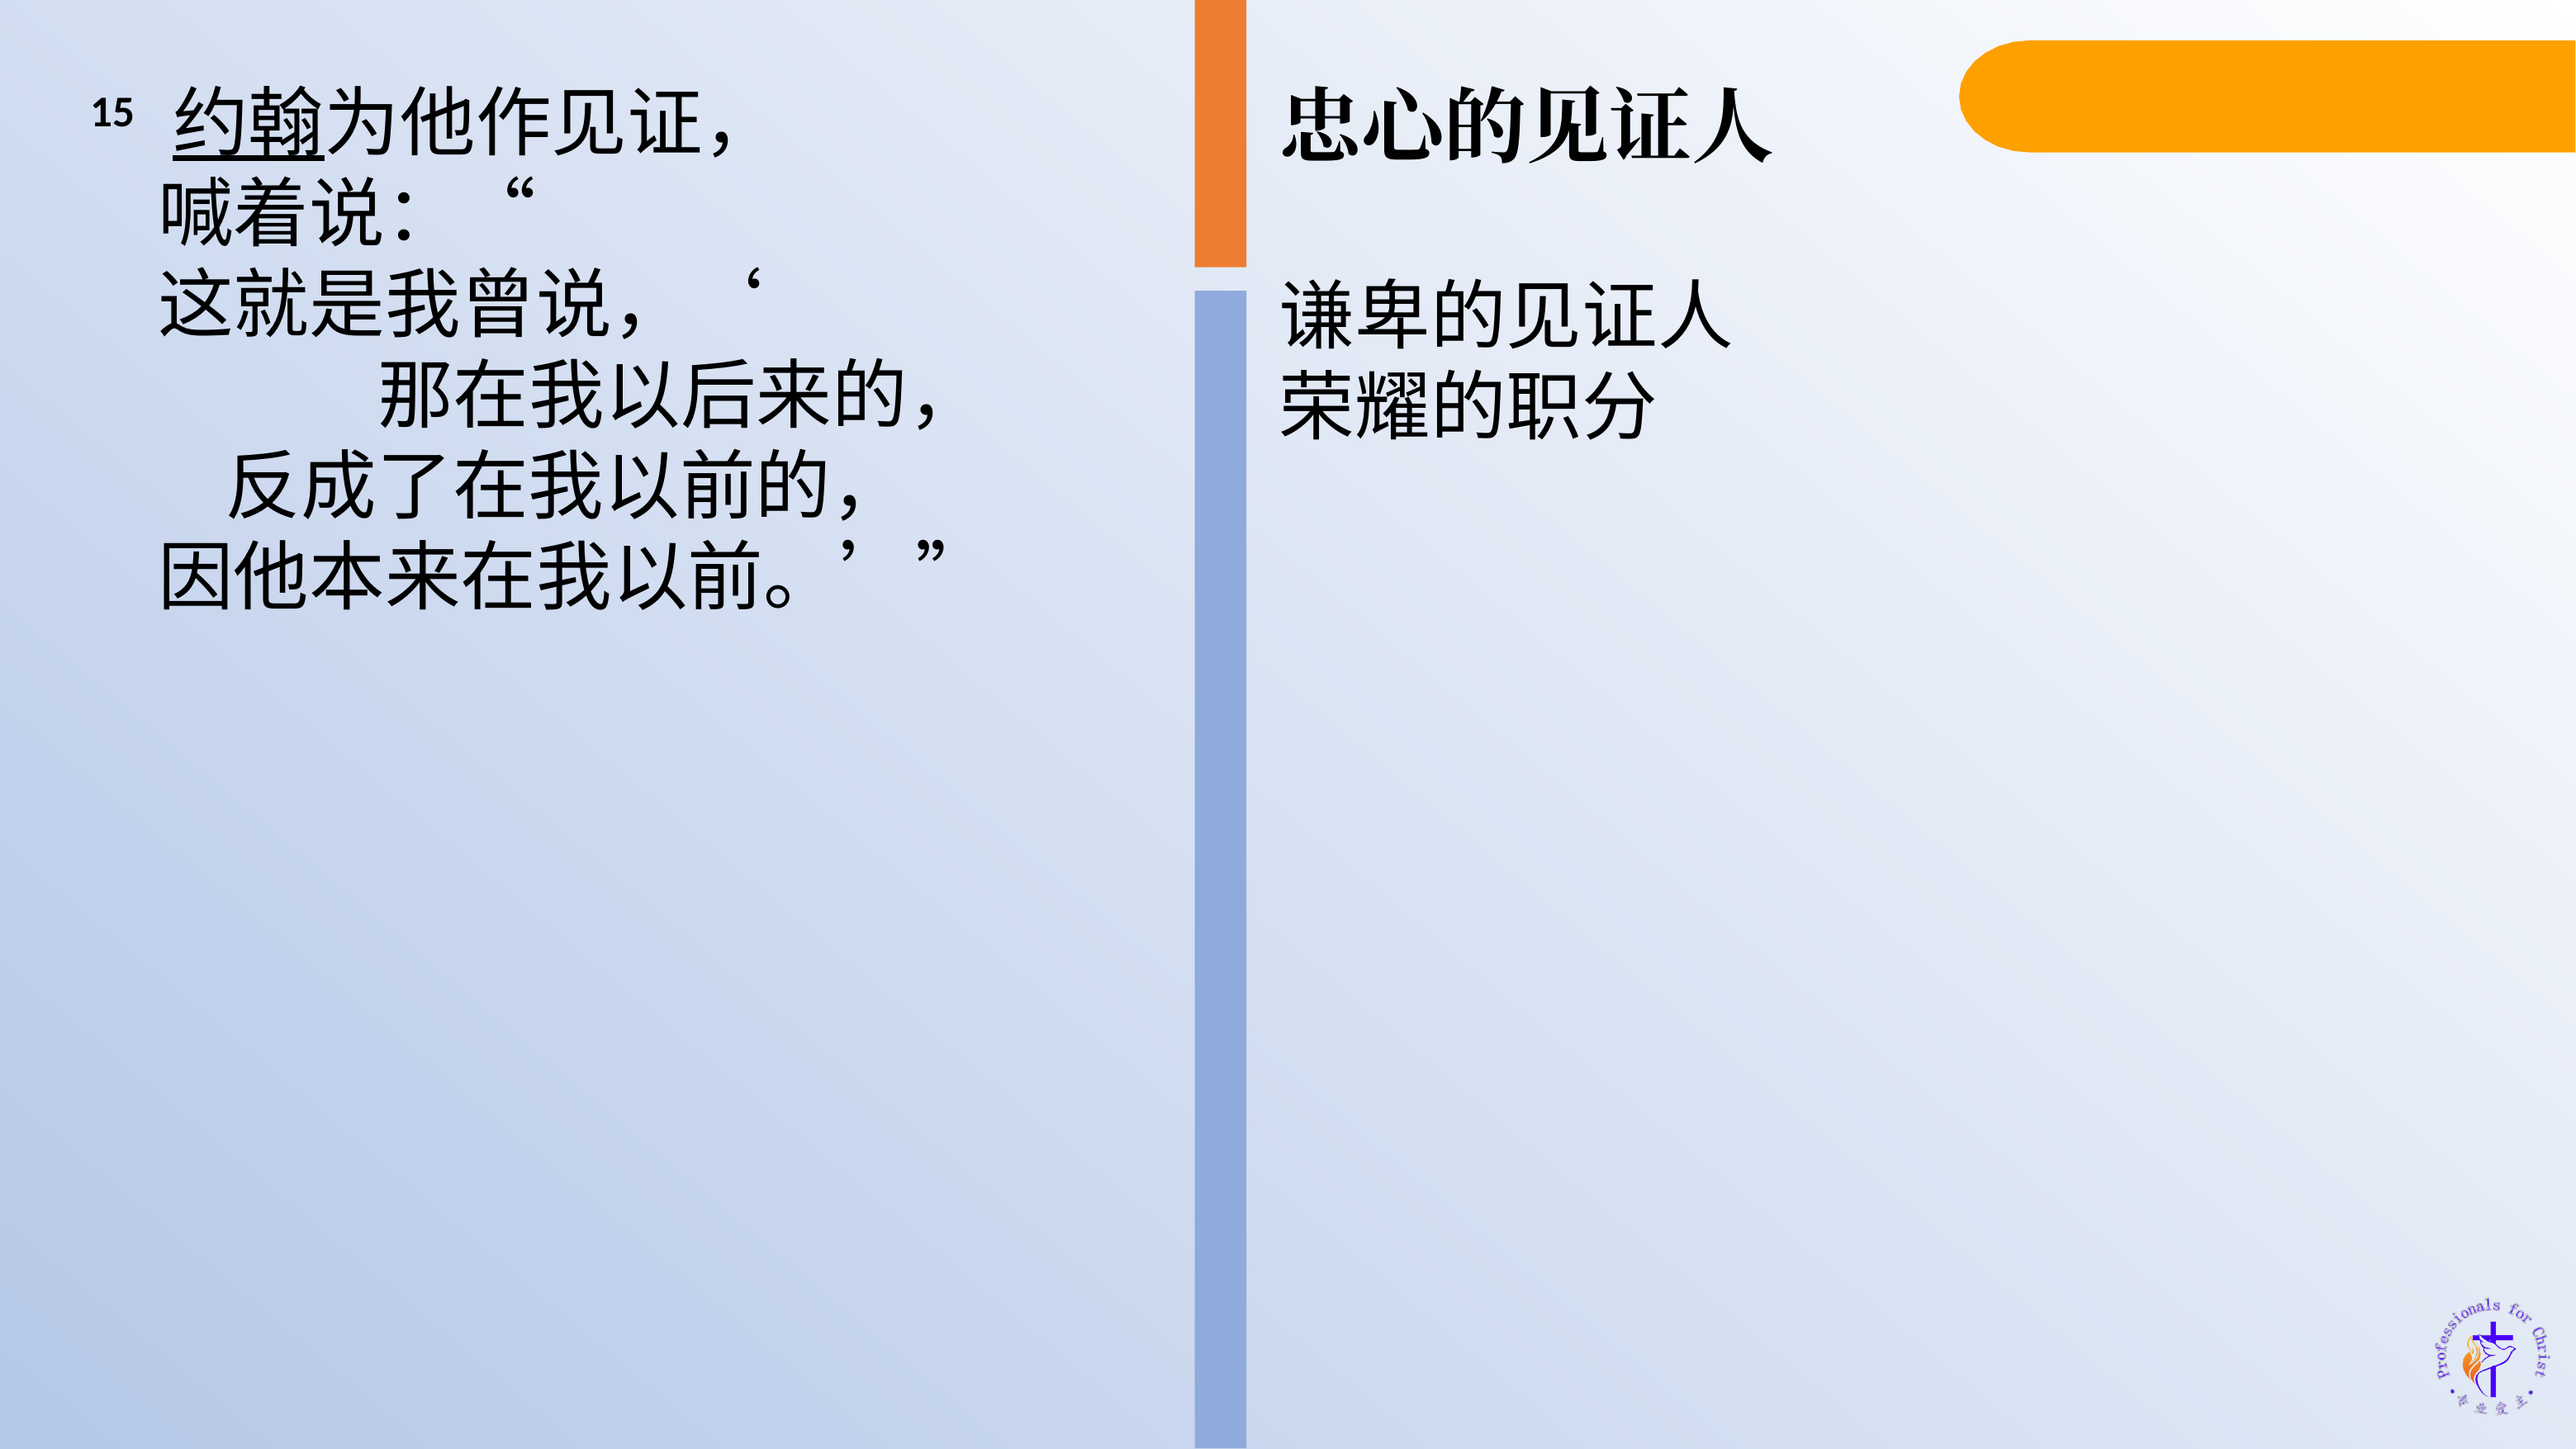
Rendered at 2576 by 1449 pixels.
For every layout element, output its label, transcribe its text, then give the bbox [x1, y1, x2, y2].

picture [2423, 1290, 2565, 1426]
text_box 忠心的见证人 谦卑的见证人 荣耀的职分 [1277, 73, 2475, 449]
text_box [1959, 40, 2576, 153]
text_box [1194, 0, 1247, 268]
text_box 15 约翰为他作见证， 喊着说：“ 这就是我曾说，‘ 那在我以后来的， 反成了在我以前的， 因他本来在我以前。’” [90, 73, 1127, 710]
text_box [1194, 290, 1247, 1449]
